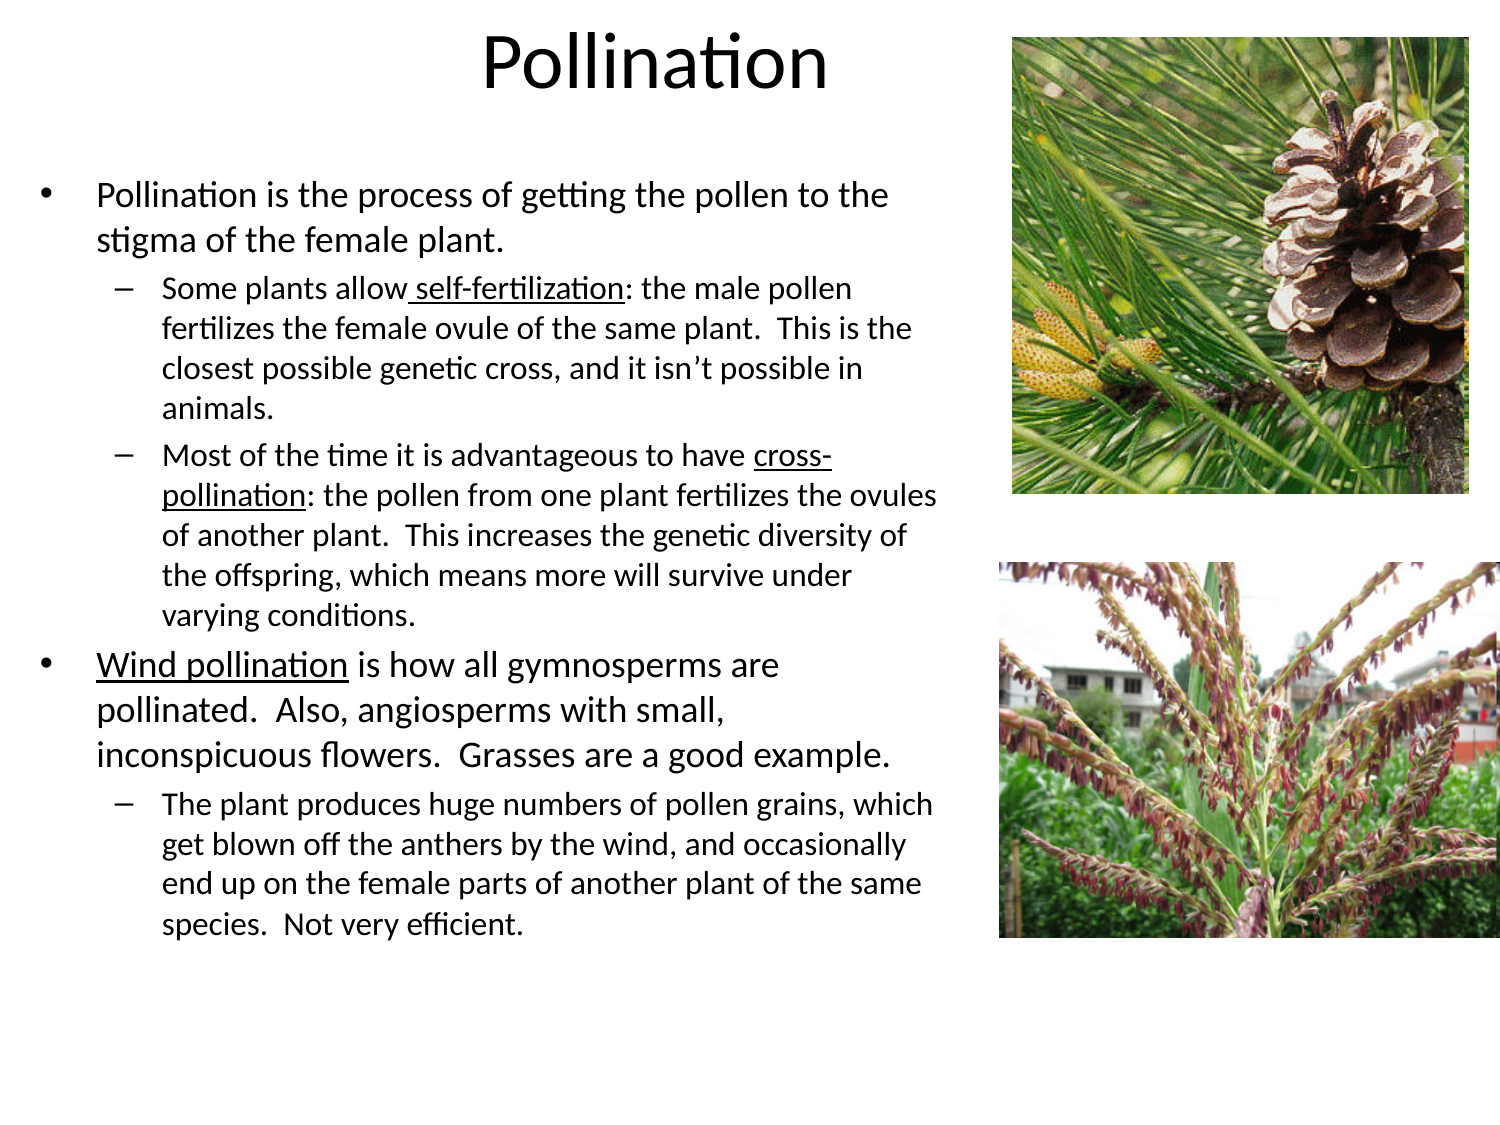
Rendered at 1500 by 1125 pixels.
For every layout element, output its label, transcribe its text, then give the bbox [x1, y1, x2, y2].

title Pollination [324, 0, 988, 113]
list Pollination is the process of getting the pollen to the stigma of the female plant. Some plants allow self-fertilization: the male pollen fertilizes the female ovule of the same plant. This is the closest possible genetic cross, and it isn’t possible in animals. Most of the time it is advantageous to have cross-pollination: the pollen from one plant fertilizes the ovules of another plant. This increases the genetic diversity of the offspring, which means more will survive under varying conditions. Wind pollination is how all gymnosperms are pollinated. Also, angiosperms with small, inconspicuous flowers. Grasses are a good example. The plant produces huge numbers of pollen grains, which get blown off the anthers by the wind, and occasionally end up on the female parts of another plant of the same species. Not very efficient. [24, 162, 963, 1005]
picture [1012, 37, 1469, 494]
picture [999, 562, 1500, 938]
